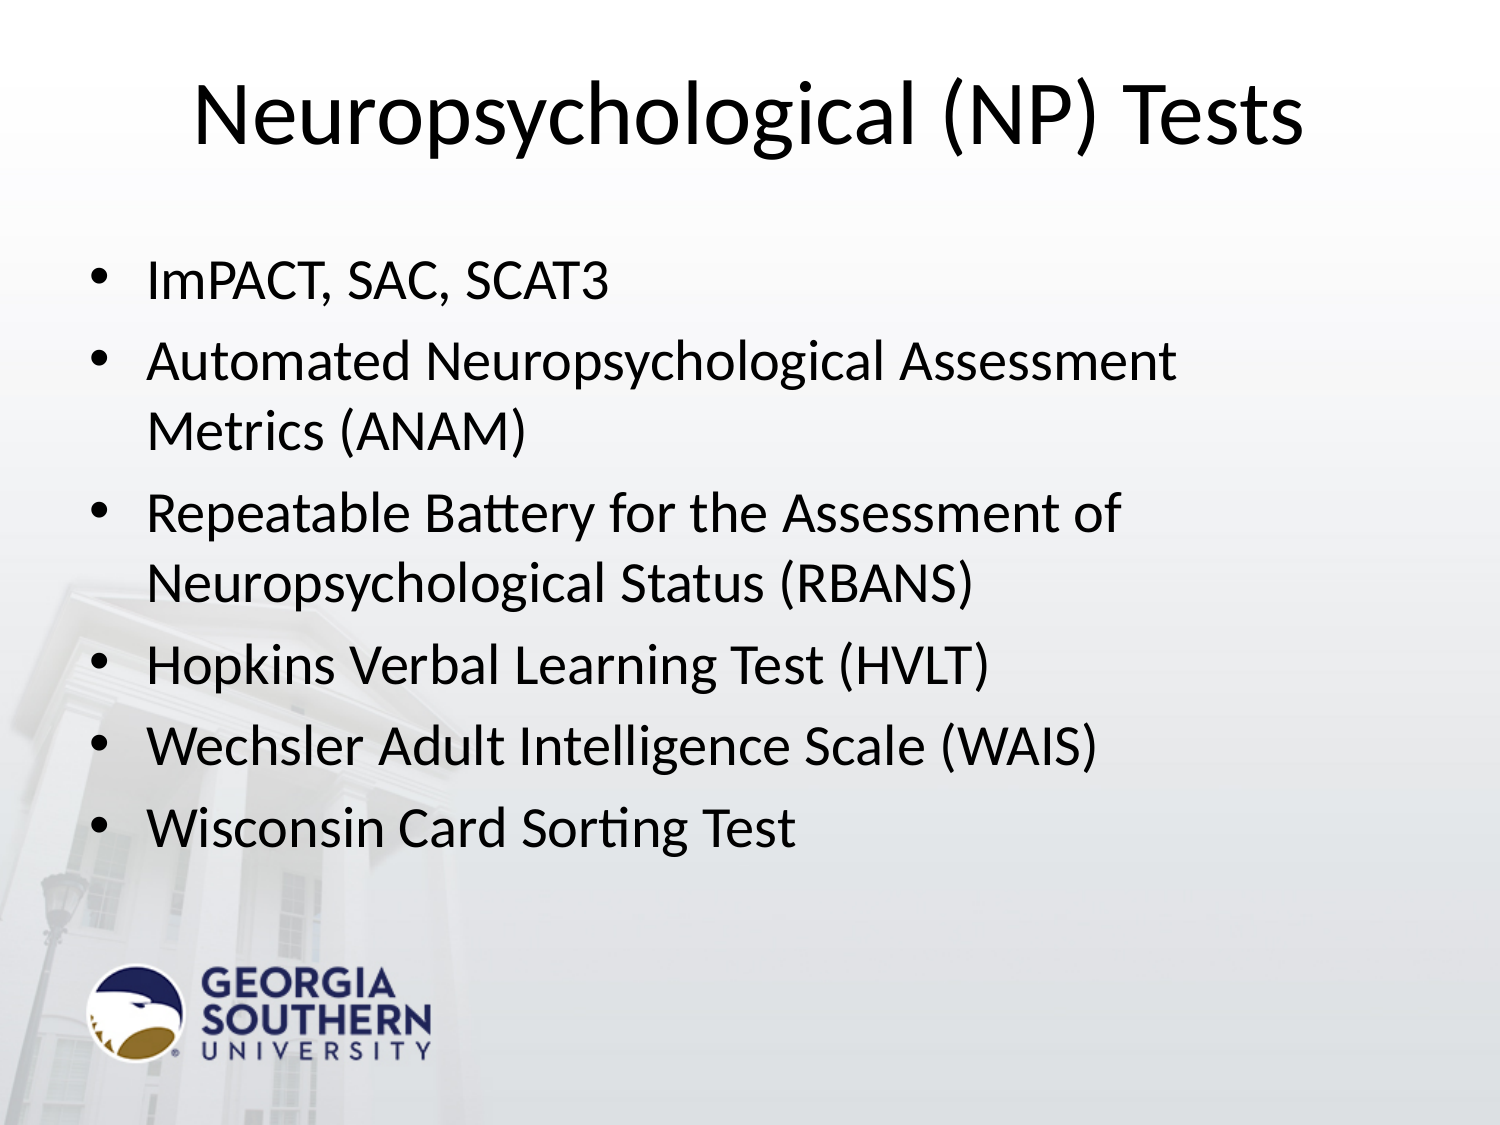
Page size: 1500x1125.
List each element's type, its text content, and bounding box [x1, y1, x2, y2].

title Neuropsychological (NP) Tests [75, 45, 1425, 233]
list ImPACT, SAC, SCAT3 Automated Neuropsychological Assessment Metrics (ANAM) Repeatable Battery for the Assessment of Neuropsychological Status (RBANS) Hopkins Verbal Learning Test (HVLT) Wechsler Adult Intelligence Scale (WAIS) Wisconsin Card Sorting Test [75, 233, 1425, 976]
picture [0, 0, 1500, 1125]
